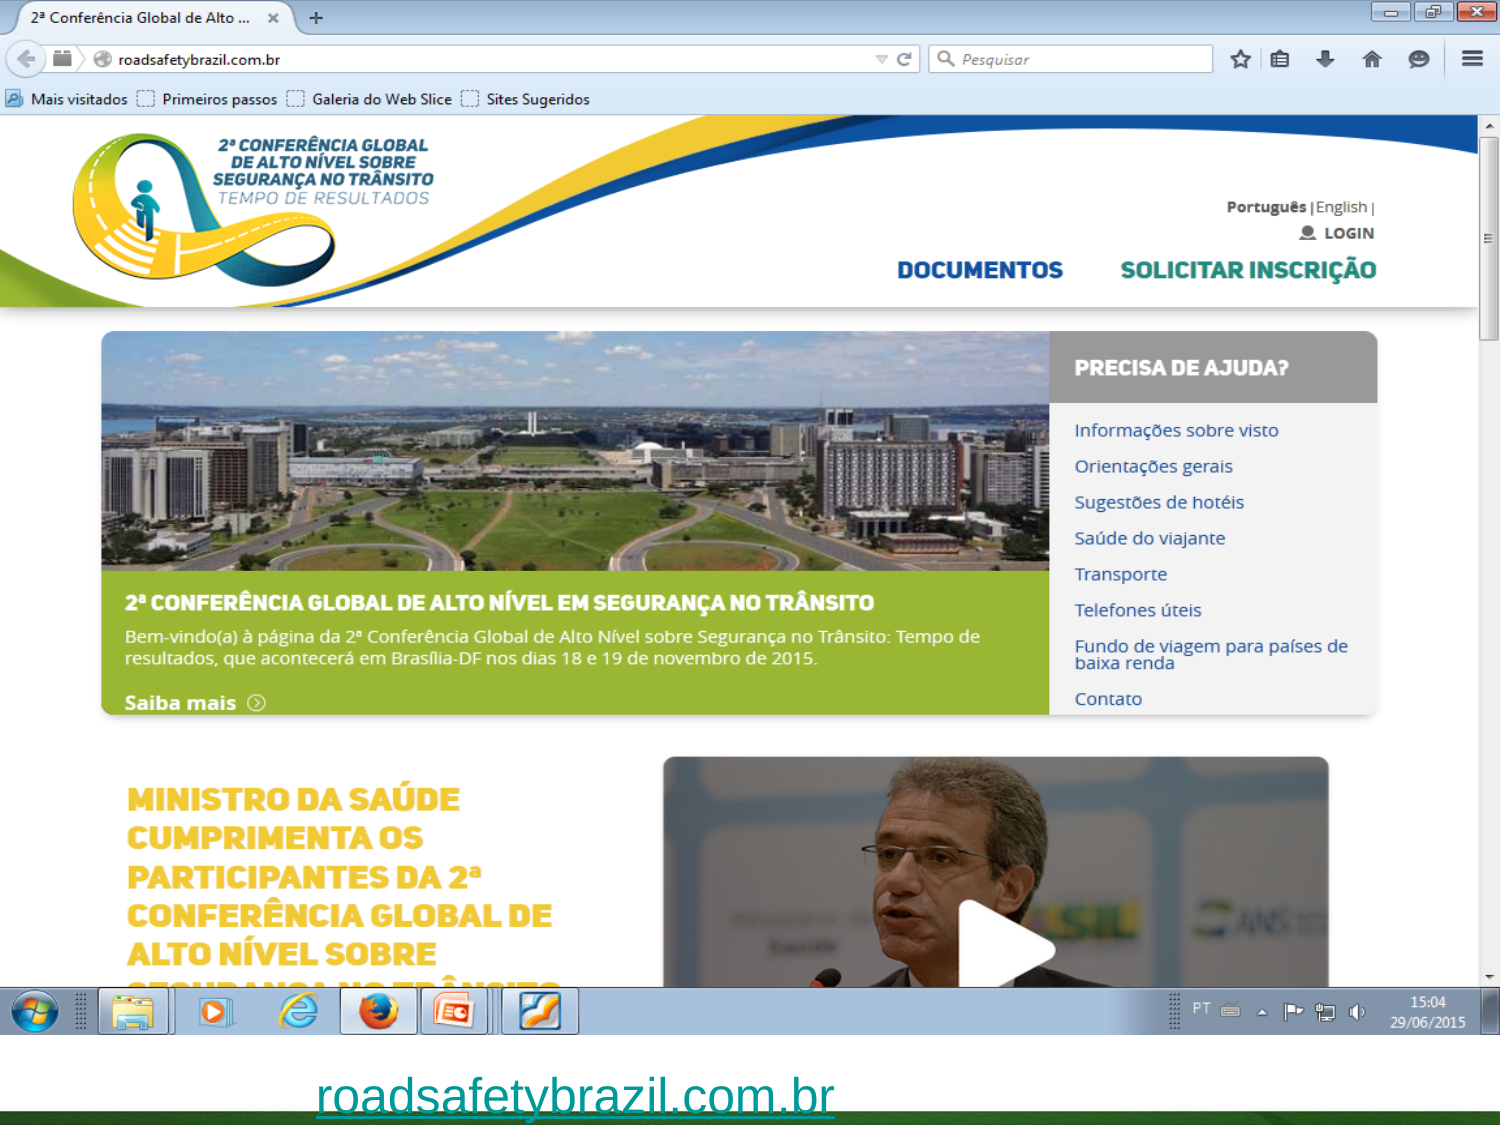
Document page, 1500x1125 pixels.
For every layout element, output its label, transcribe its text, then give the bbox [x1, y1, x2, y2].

text_box roadsafetybrazil.com.br [301, 1055, 1069, 1125]
picture [0, 0, 1500, 1125]
